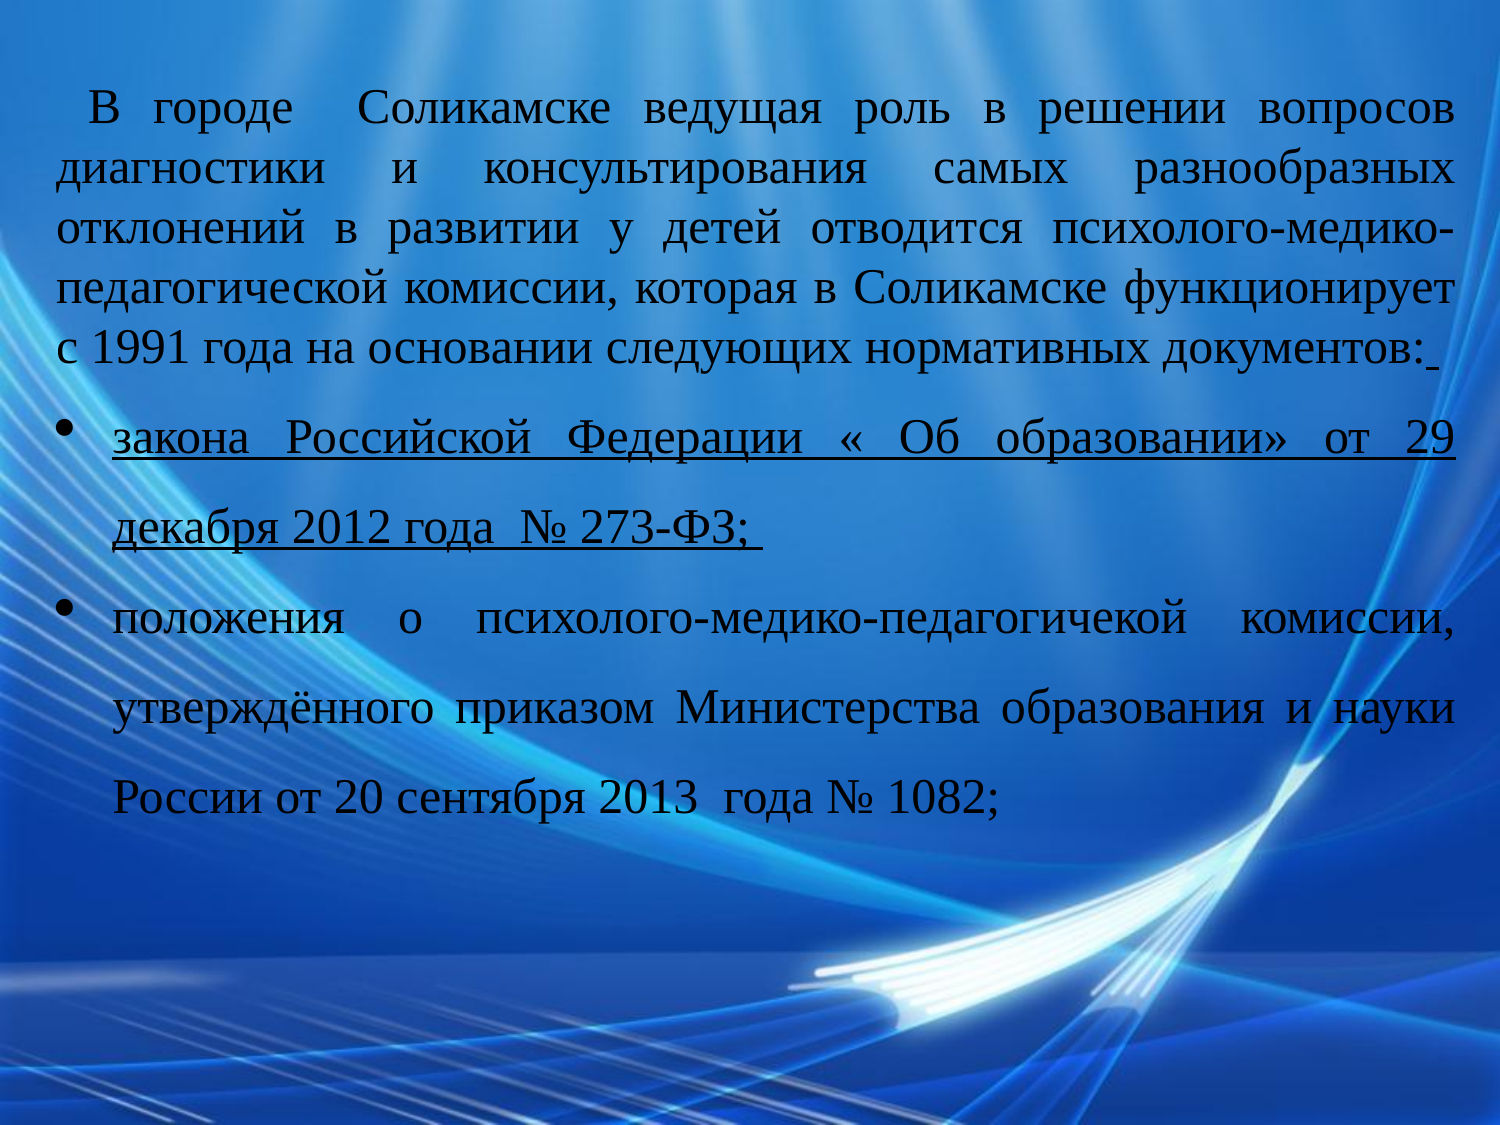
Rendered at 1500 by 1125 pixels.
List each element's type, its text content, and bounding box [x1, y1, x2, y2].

picture [0, 0, 1500, 1125]
text_box В городе Соликамске ведущая роль в решении вопросов диагностики и консультирования самых разнообразных отклонений в развитии у детей отводится психолого-медико-педагогической комиссии, которая в Соликамске функционирует с 1991 года на основании следующих нормативных документов: закона Российской Федерации « Об образовании» от 29 декабря 2012 года № 273-ФЗ; положения о психолого-медико-педагогичекой комиссии, утверждённого приказом Министерства образования и науки России от 20 сентября 2013 года № 1082; [41, 66, 1471, 1042]
